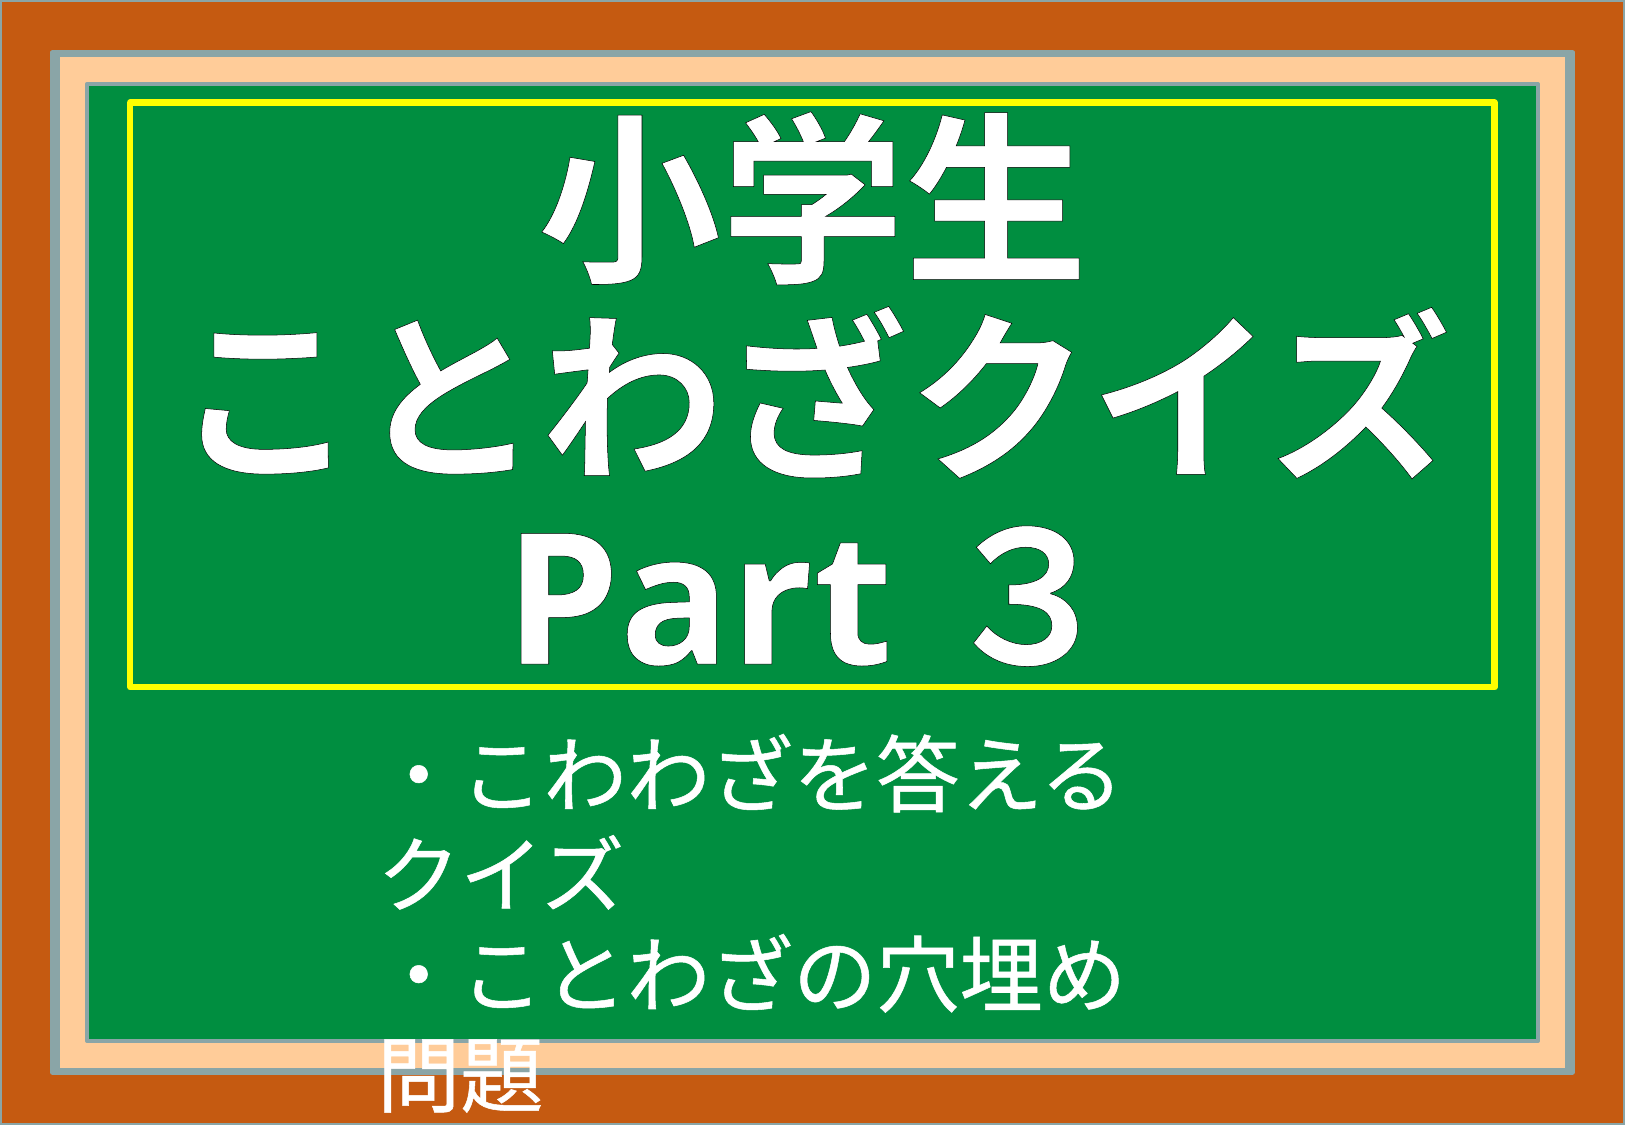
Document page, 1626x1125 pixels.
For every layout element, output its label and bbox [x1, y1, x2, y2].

text_box [0, 0, 1625, 1125]
